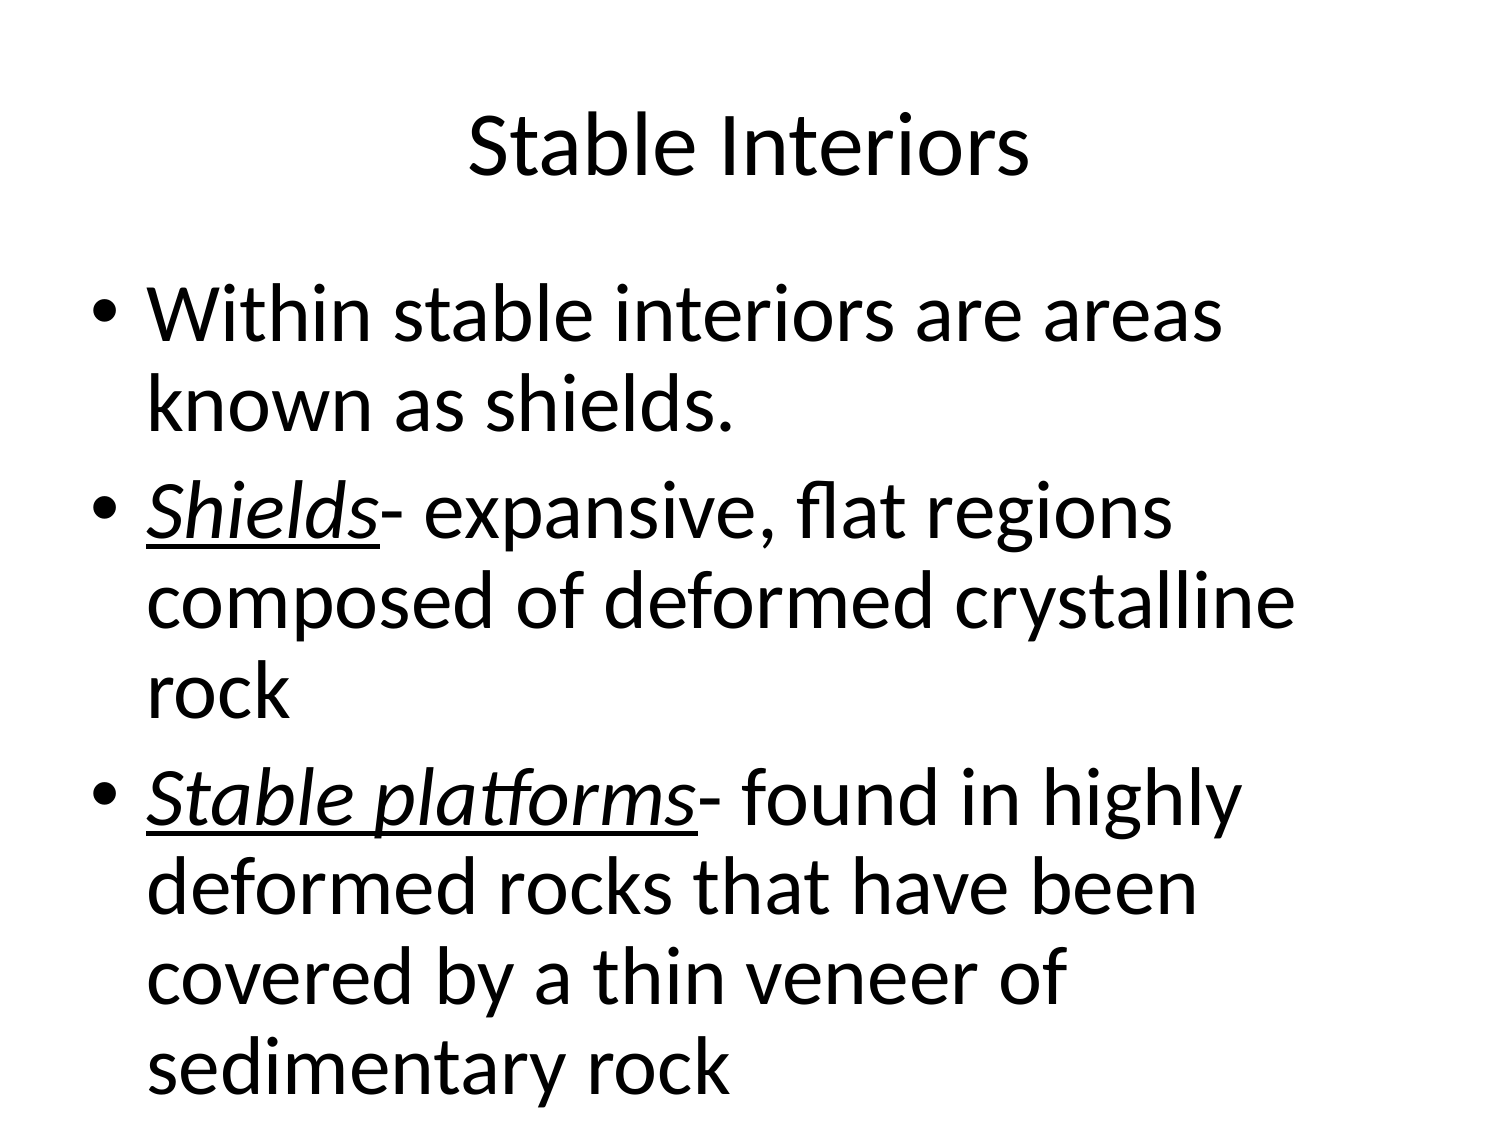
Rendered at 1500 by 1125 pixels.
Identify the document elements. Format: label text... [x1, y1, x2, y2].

list Within stable interiors are areas known as shields. Shields- expansive, flat regions composed of deformed crystalline rock Stable platforms- found in highly deformed rocks that have been covered by a thin veneer of sedimentary rock [75, 262, 1425, 1005]
title Stable Interiors [75, 45, 1425, 233]
